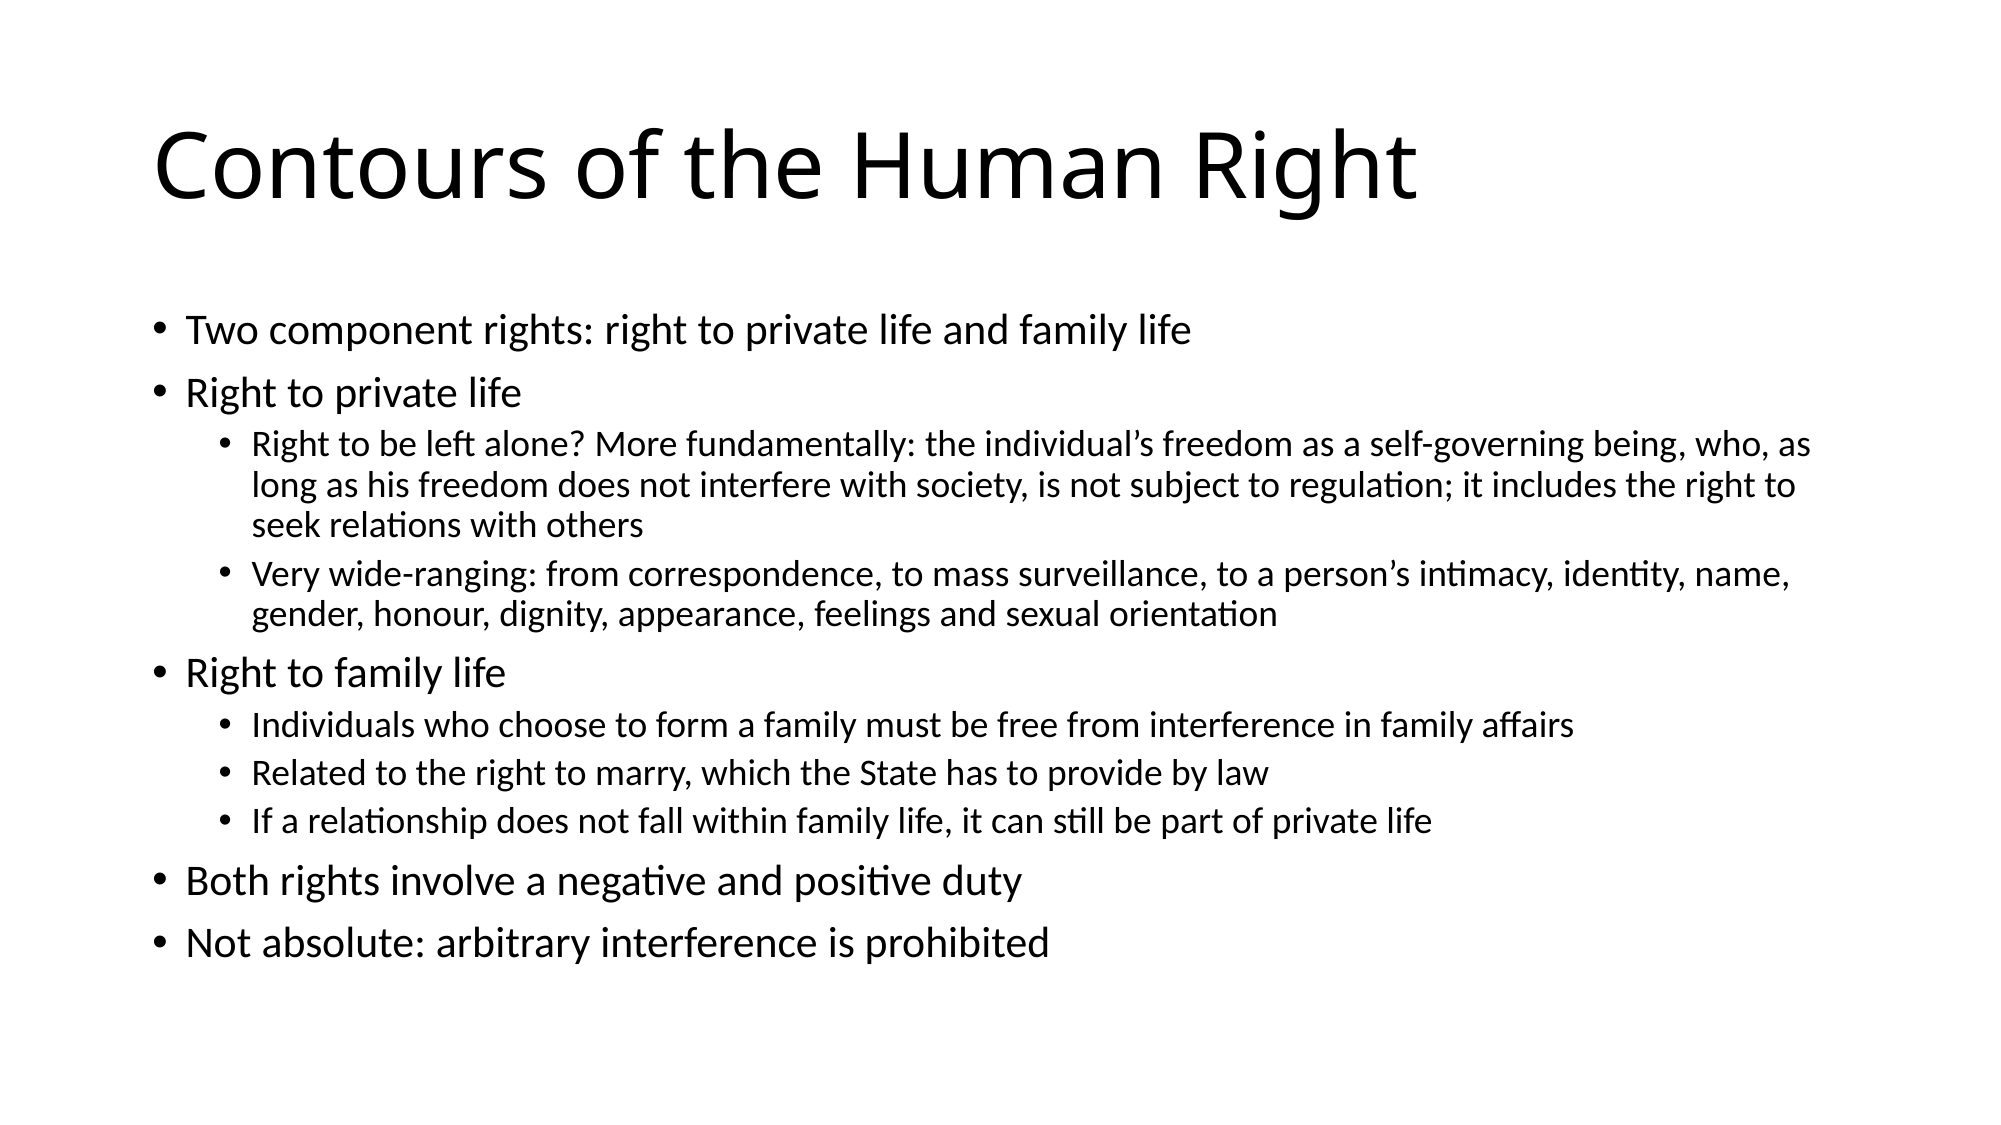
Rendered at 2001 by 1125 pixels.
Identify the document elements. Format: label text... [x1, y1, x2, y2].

list Two component rights: right to private life and family life Right to private life Right to be left alone? More fundamentally: the individual’s freedom as a self-governing being, who, as long as his freedom does not interfere with society, is not subject to regulation; it includes the right to seek relations with others Very wide-ranging: from correspondence, to mass surveillance, to a person’s intimacy, identity, name, gender, honour, dignity, appearance, feelings and sexual orientation Right to family life Individuals who choose to form a family must be free from interference in family affairs Related to the right to marry, which the State has to provide by law If a relationship does not fall within family life, it can still be part of private life Both rights involve a negative and positive duty Not absolute: arbitrary interference is prohibited [137, 299, 1863, 982]
title Contours of the Human Right [137, 59, 1863, 278]
